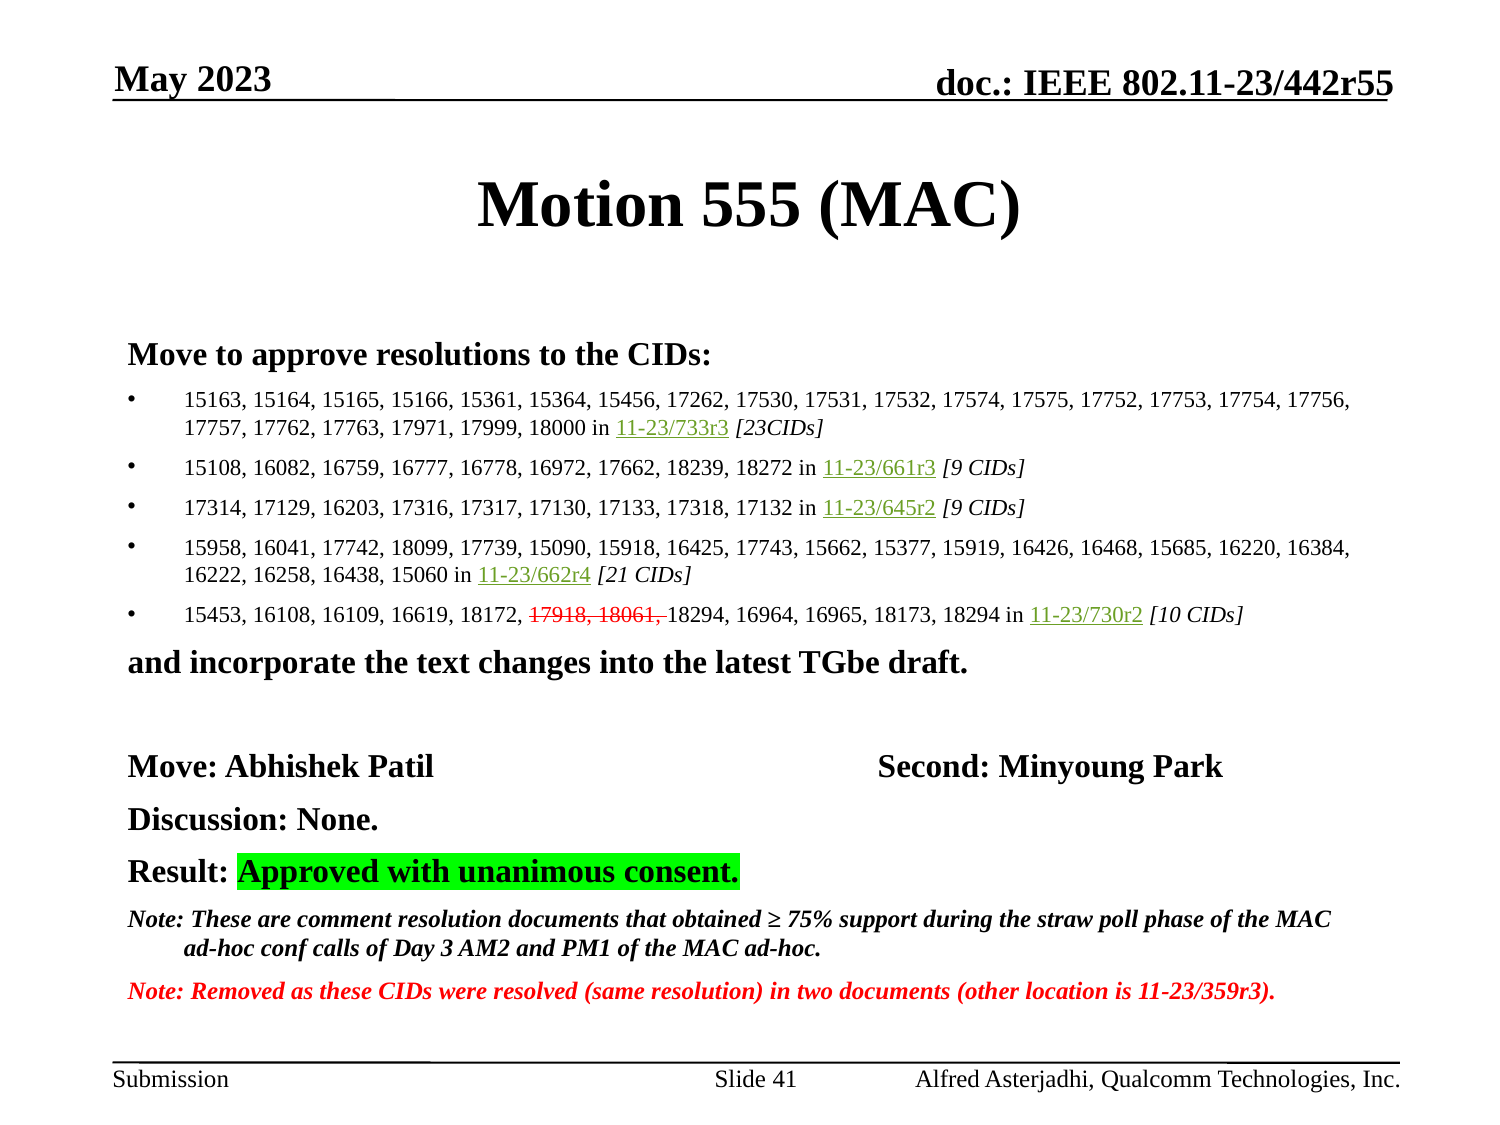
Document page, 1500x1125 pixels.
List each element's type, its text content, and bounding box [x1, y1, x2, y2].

list Move to approve resolutions to the CIDs: 15163, 15164, 15165, 15166, 15361, 15364, 15456, 17262, 17530, 17531, 17532, 17574, 17575, 17752, 17753, 17754, 17756, 17757, 17762, 17763, 17971, 17999, 18000 in 11-23/733r3 [23CIDs] 15108, 16082, 16759, 16777, 16778, 16972, 17662, 18239, 18272 in 11-23/661r3 [9 CIDs] 17314, 17129, 16203, 17316, 17317, 17130, 17133, 17318, 17132 in 11-23/645r2 [9 CIDs] 15958, 16041, 17742, 18099, 17739, 15090, 15918, 16425, 17743, 15662, 15377, 15919, 16426, 16468, 15685, 16220, 16384, 16222, 16258, 16438, 15060 in 11-23/662r4 [21 CIDs] 15453, 16108, 16109, 16619, 18172, 17918, 18061, 18294, 16964, 16965, 18173, 18294 in 11-23/730r2 [10 CIDs] and incorporate the text changes into the latest TGbe draft. Move: Abhishek Patil Second: Minyoung Park Discussion: None. Result: Approved with unanimous consent. Note: These are comment resolution documents that obtained ≥ 75% support during the straw poll phase of the MAC ad-hoc conf calls of Day 3 AM2 and PM1 of the MAC ad-hoc. Note: Removed as these CIDs were resolved (same resolution) in two documents (other location is 11-23/359r3). [112, 324, 1388, 1063]
title Motion 555 (MAC) [112, 112, 1388, 288]
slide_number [114, 54, 423, 100]
slide_number Slide 41 [712, 1061, 800, 1123]
footer Alfred Asterjadhi, Qualcomm Technologies, Inc. [878, 1061, 1402, 1093]
